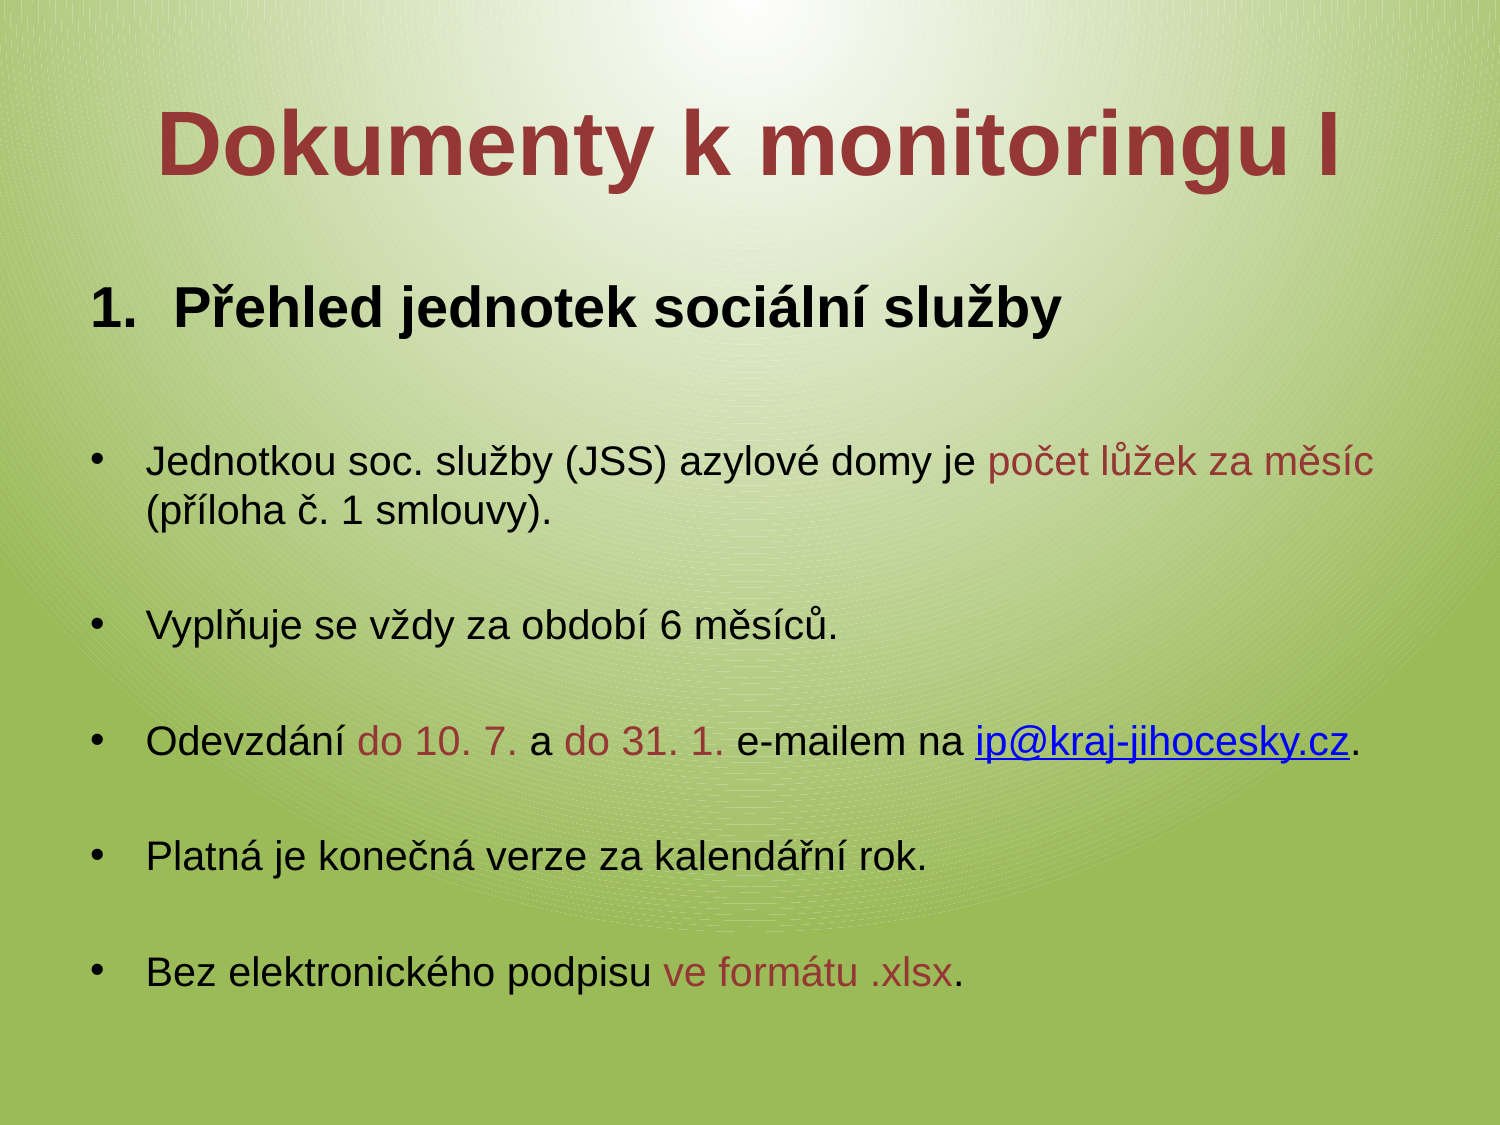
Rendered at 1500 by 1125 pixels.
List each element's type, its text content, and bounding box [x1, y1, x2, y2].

list Přehled jednotek sociální služby Jednotkou soc. služby (JSS) azylové domy je počet lůžek za měsíc (příloha č. 1 smlouvy). Vyplňuje se vždy za období 6 měsíců. Odevzdání do 10. 7. a do 31. 1. e-mailem na ip@kraj-jihocesky.cz. Platná je konečná verze za kalendářní rok. Bez elektronického podpisu ve formátu .xlsx. [75, 262, 1425, 1005]
title Dokumenty k monitoringu I [75, 45, 1425, 233]
